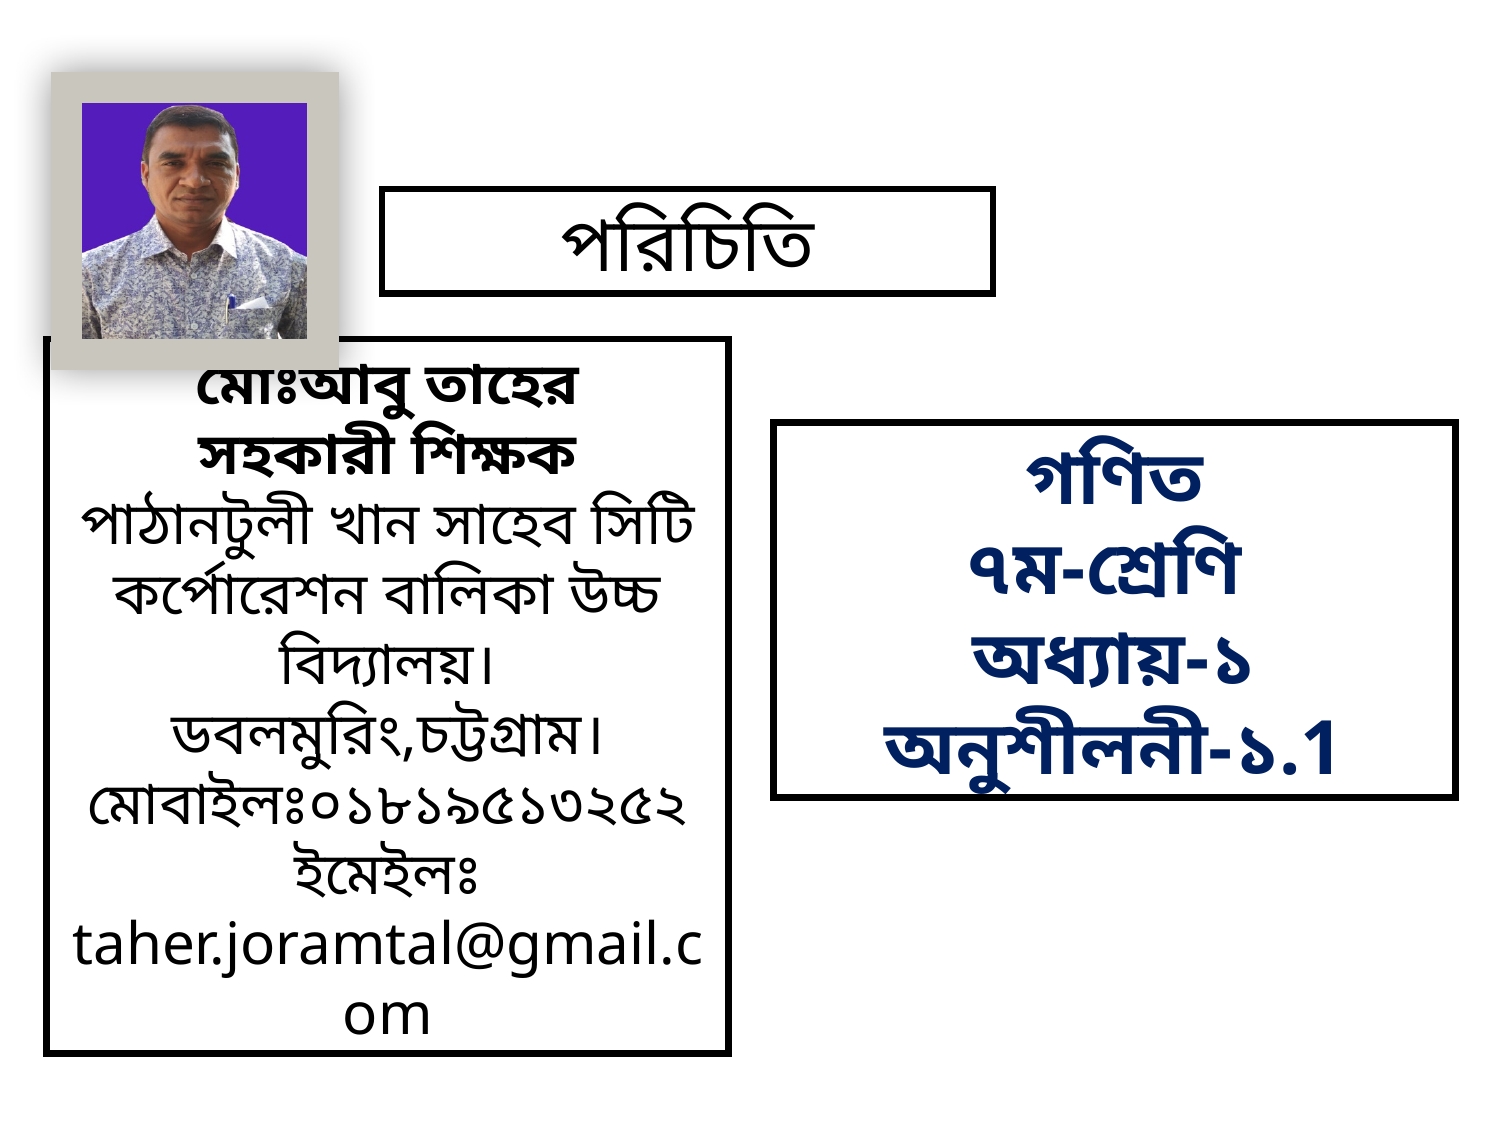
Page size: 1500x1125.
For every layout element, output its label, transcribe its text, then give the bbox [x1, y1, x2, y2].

picture [82, 103, 308, 339]
text_box গণিত ৭ম-শ্রেণি অধ্যায়-১ অনুশীলনী-১.1 [772, 422, 1456, 798]
text_box পরিচিতি [381, 188, 994, 295]
text_box মোঃআবু তাহের সহকারী শিক্ষক পাঠানটুলী খান সাহেব সিটি কর্পোরেশন বালিকা উচ্চ বিদ্যালয়। ডবলমুরিং,চট্টগ্রাম। মোবাইলঃ০১৮১৯৫১৩২৫২ ইমেইলঃ taher.joramtal@gmail.com [46, 338, 730, 1054]
